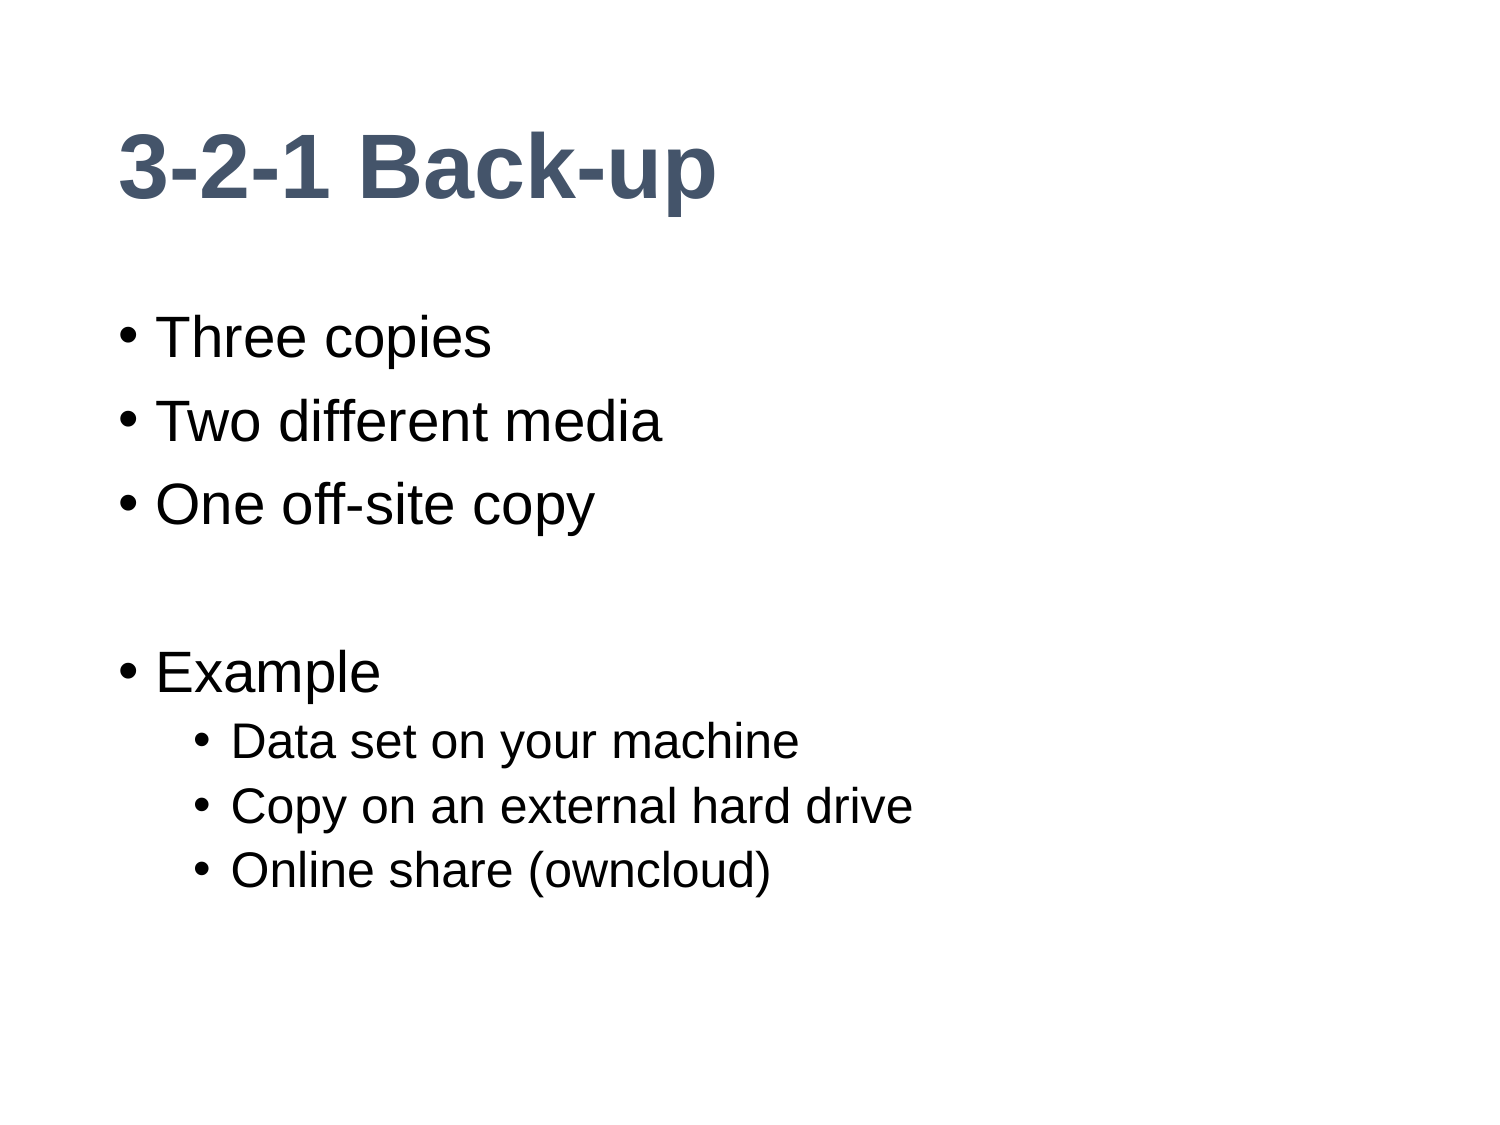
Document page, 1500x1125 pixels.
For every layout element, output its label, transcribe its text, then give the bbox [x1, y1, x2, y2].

title 3-2-1 Back-up [103, 59, 1397, 278]
list Three copies Two different media One off-site copy Example Data set on your machine Copy on an external hard drive Online share (owncloud) [103, 299, 1397, 1014]
